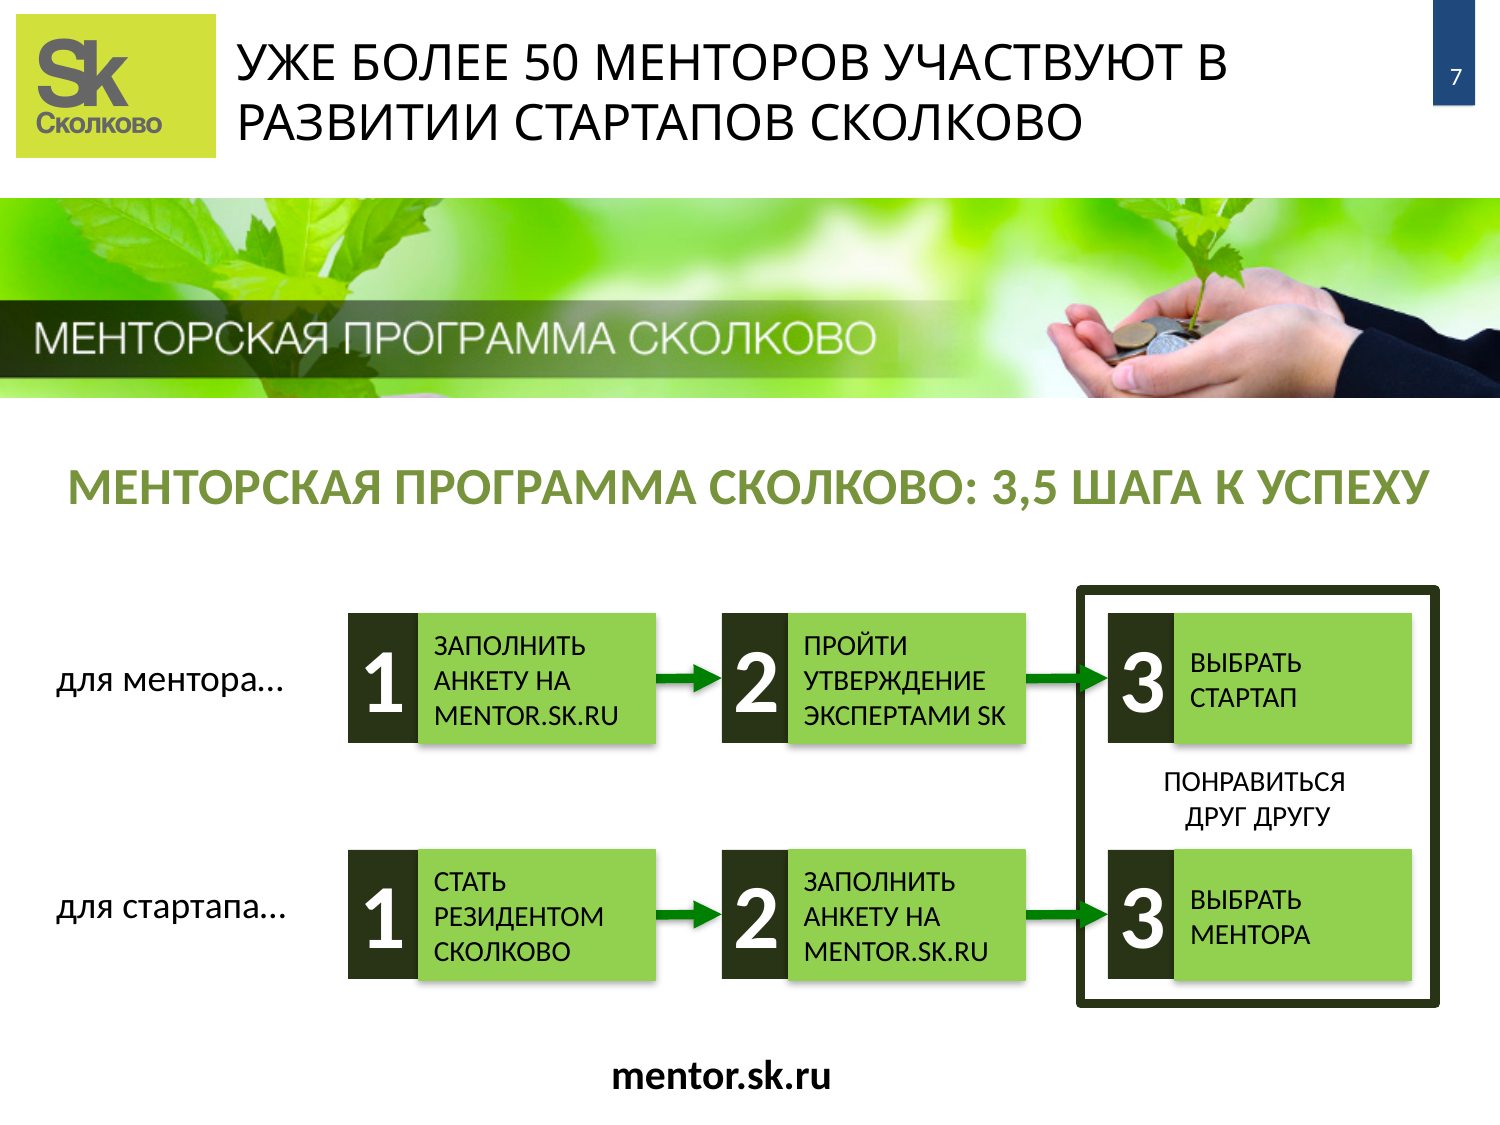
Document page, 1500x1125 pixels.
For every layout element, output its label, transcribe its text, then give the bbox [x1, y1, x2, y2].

text_box 1 [346, 612, 419, 744]
text_box 1 [346, 848, 419, 981]
text_box ВЫБРАТЬ СТАРТАП [1174, 613, 1412, 744]
text_box для ментора… [41, 646, 325, 707]
text_box ВЫБРАТЬ МЕНТОРА [1174, 849, 1412, 981]
text_box МЕНТОРСКАЯ ПРОГРАММА СКОЛКОВО: 3,5 ШАГА К УСПЕХУ [0, 445, 1500, 523]
picture [16, 14, 216, 158]
text_box 3 [1106, 848, 1175, 981]
text_box 3 [1106, 612, 1175, 744]
text_box СТАТЬ РЕЗИДЕНТОМ СКОЛКОВО [418, 849, 656, 981]
title УЖЕ БОЛЕЕ 50 МЕНТОРОВ УЧАСТВУЮТ В РАЗВИТИИ СТАРТАПОВ СКОЛКОВО [220, 24, 1358, 156]
text_box ЗАПОЛНИТЬ АНКЕТУ НА MENTOR.SK.RU [418, 613, 656, 744]
text_box 2 [720, 848, 789, 981]
picture [0, 198, 1500, 398]
text_box для стартапа… [41, 874, 325, 934]
text_box mentor.sk.ru [596, 1040, 848, 1106]
text_box ПРОЙТИ УТВЕРЖДЕНИЕ ЭКСПЕРТАМИ SK [788, 613, 1026, 744]
text_box ЗАПОЛНИТЬ АНКЕТУ НА MENTOR.SK.RU [788, 849, 1026, 981]
text_box ПОНРАВИТЬСЯ ДРУГ ДРУГУ [1079, 588, 1437, 1006]
text_box 2 [720, 612, 789, 744]
